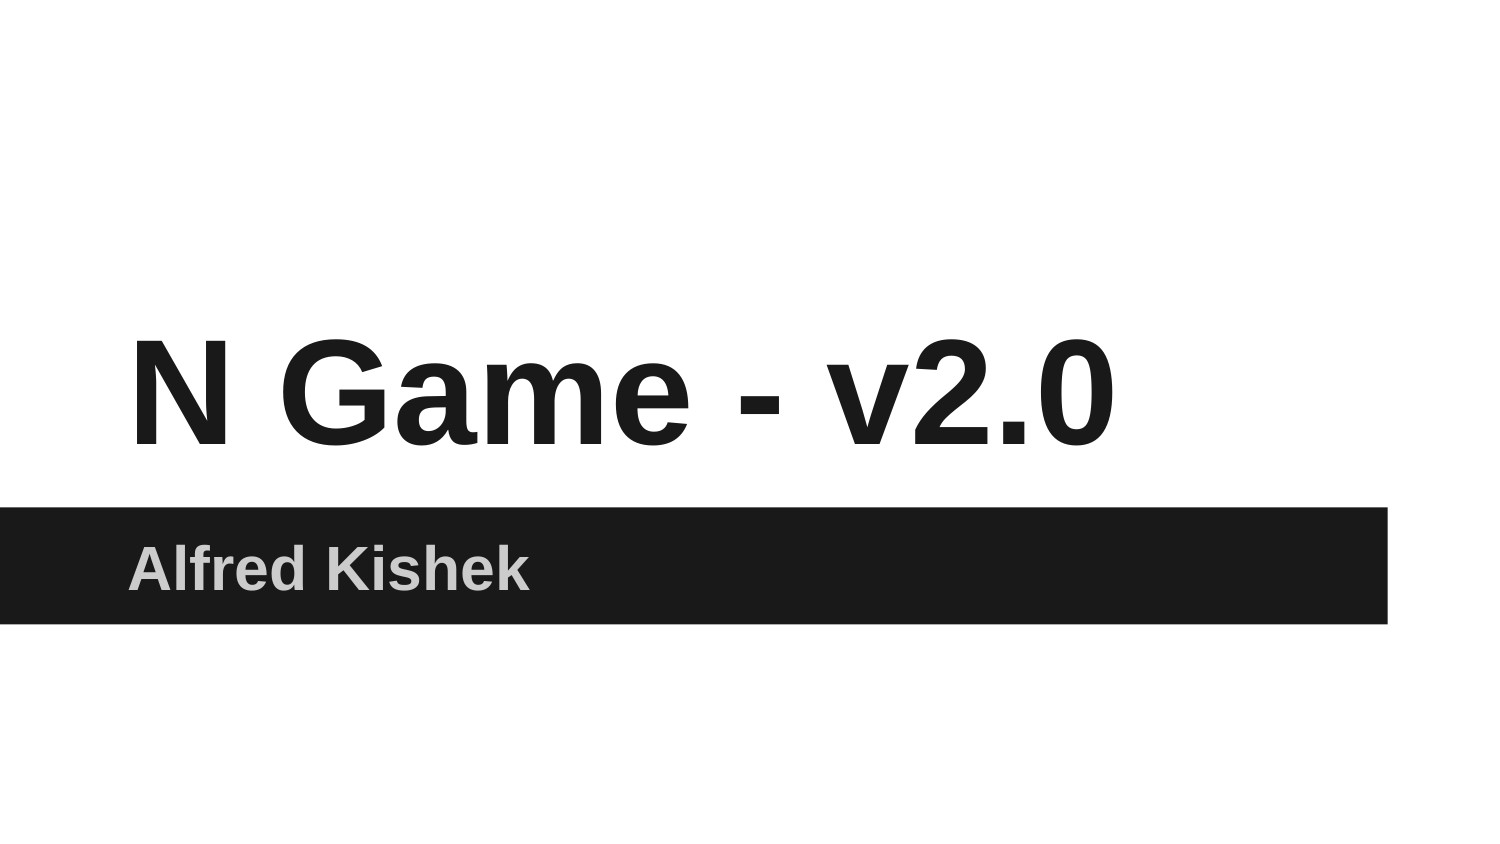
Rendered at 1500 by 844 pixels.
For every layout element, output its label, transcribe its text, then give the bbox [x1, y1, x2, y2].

subtitle Alfred Kishek [112, 507, 1388, 625]
title N Game - v2.0 [112, 213, 1388, 490]
